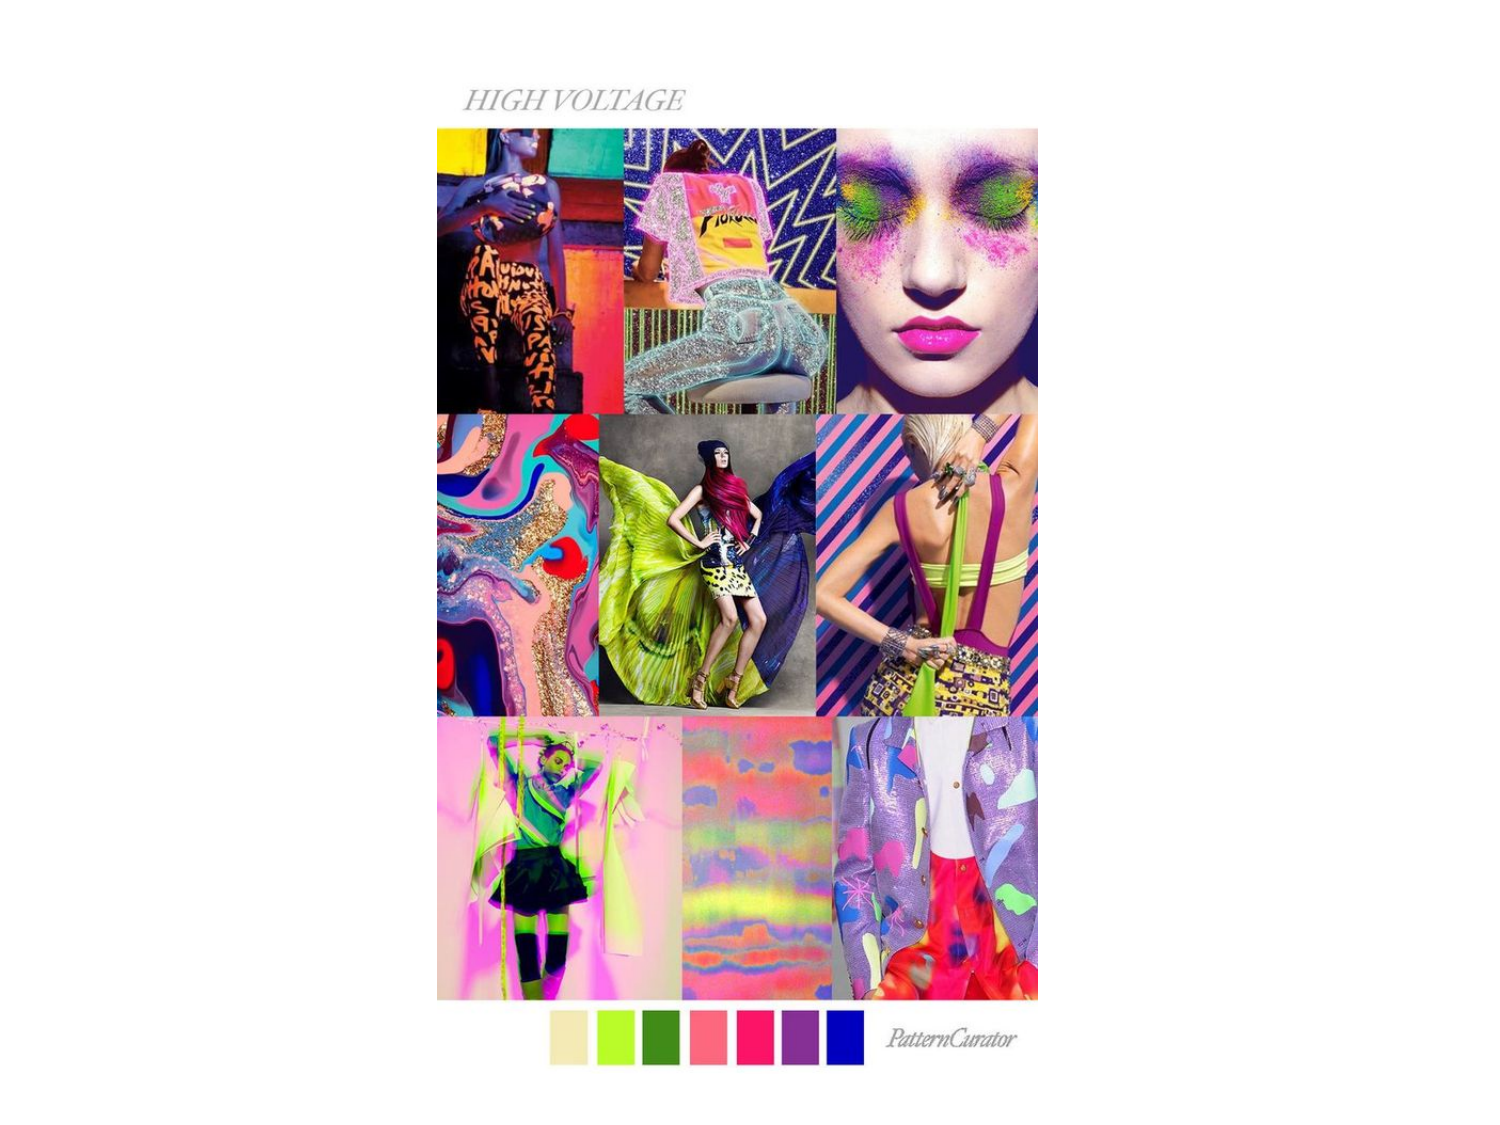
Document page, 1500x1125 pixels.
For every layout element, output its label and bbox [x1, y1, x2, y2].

picture [437, 74, 1038, 1074]
